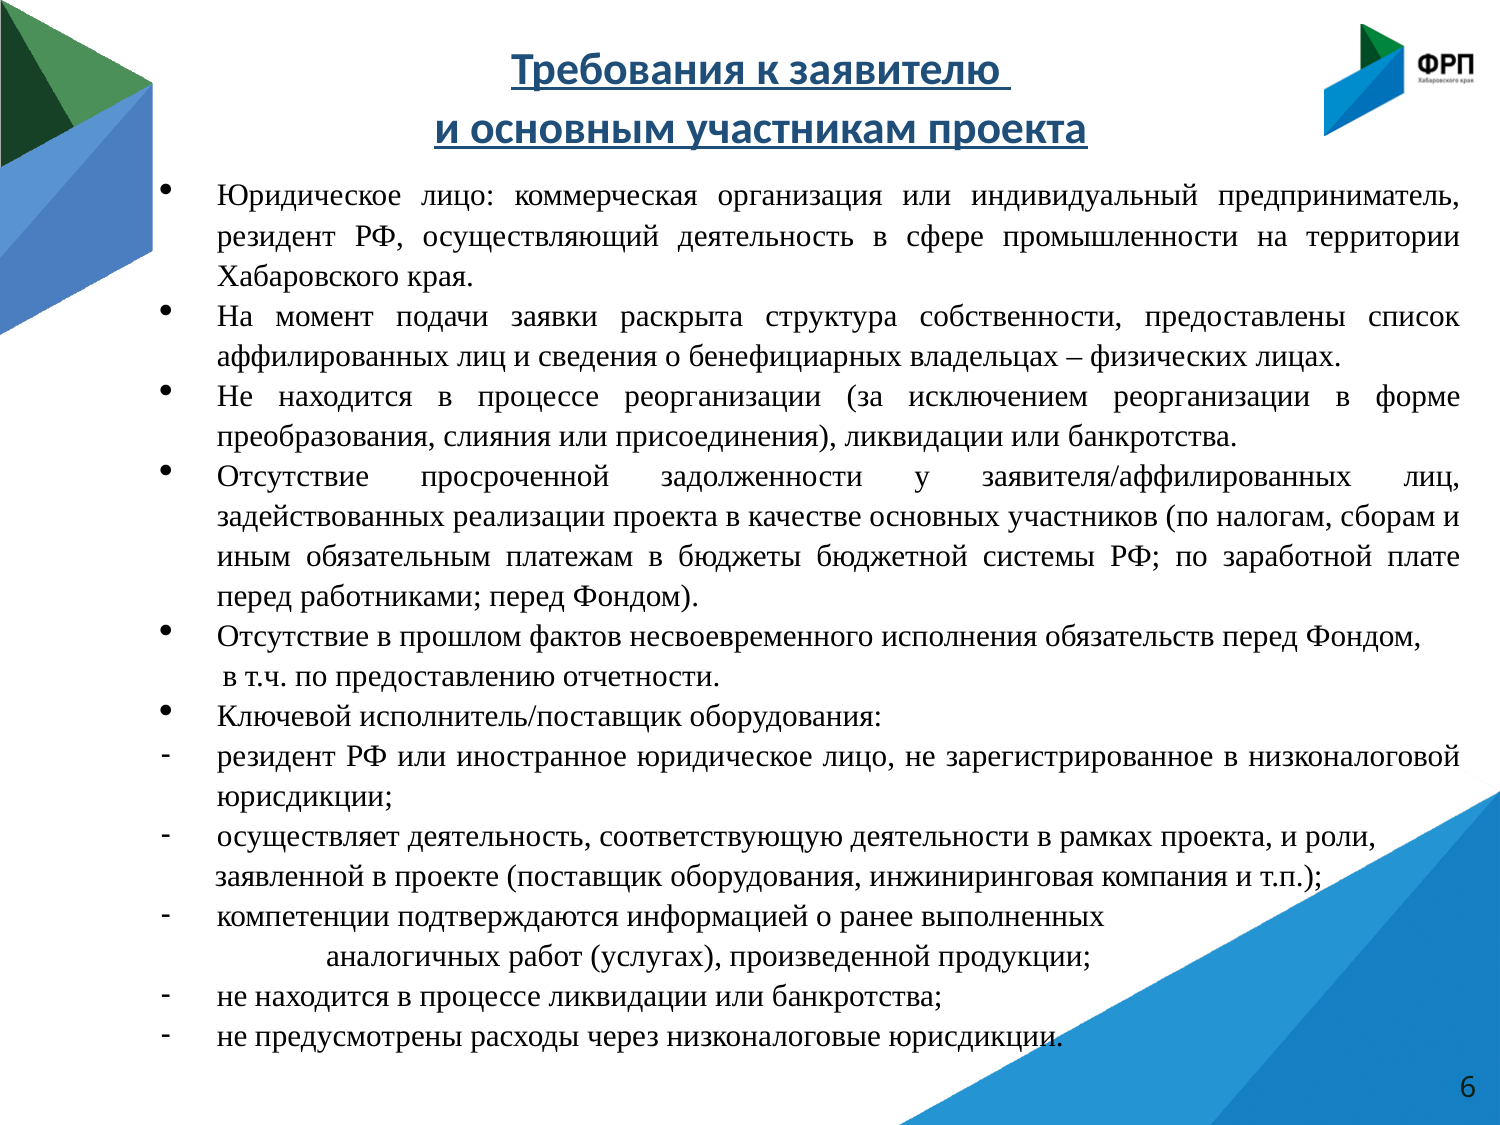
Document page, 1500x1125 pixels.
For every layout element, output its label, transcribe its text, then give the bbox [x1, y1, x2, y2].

text_box Требования к заявителю и основным участникам проекта [399, 27, 1123, 160]
text_box Юридическое лицо: коммерческая организация или индивидуальный предприниматель, резидент РФ, осуществляющий деятельность в сфере промышленности на территории Хабаровского края. На момент подачи заявки раскрыта структура собственности, предоставлены список аффилированных лиц и сведения о бенефициарных владельцах – физических лицах. Не находится в процессе реорганизации (за исключением реорганизации в форме преобразования, слияния или присоединения), ликвидации или банкротства. Отсутствие просроченной задолженности у заявителя/аффилированных лиц, задействованных реализации проекта в качестве основных участников (по налогам, сборам и иным обязательным платежам в бюджеты бюджетной системы РФ; по заработной плате перед работниками; перед Фондом). Отсутствие в прошлом фактов несвоевременного исполнения обязательств перед Фондом, в т.ч. по предоставлению отчетности. Ключевой исполнитель/поставщик оборудования: резидент РФ или иностранное юридическое лицо, не зарегистрированное в низконалоговой юрисдикции; осуществляет деятельность, соответствующую деятельности в рамках проекта, и роли, заявленной в проекте (поставщик оборудования, инжиниринговая компания и т.п.); компетенции подтверждаются информацией о ранее выполненных аналогичных работ (услугах), произведенной продукции; не находится в процессе ликвидации или банкротства; не предусмотрены расходы через низконалоговые юрисдикции. [145, 164, 1477, 1061]
picture [870, 751, 1500, 1125]
picture [1324, 24, 1487, 136]
picture [0, 0, 153, 406]
text_box 6 [1439, 1060, 1492, 1114]
